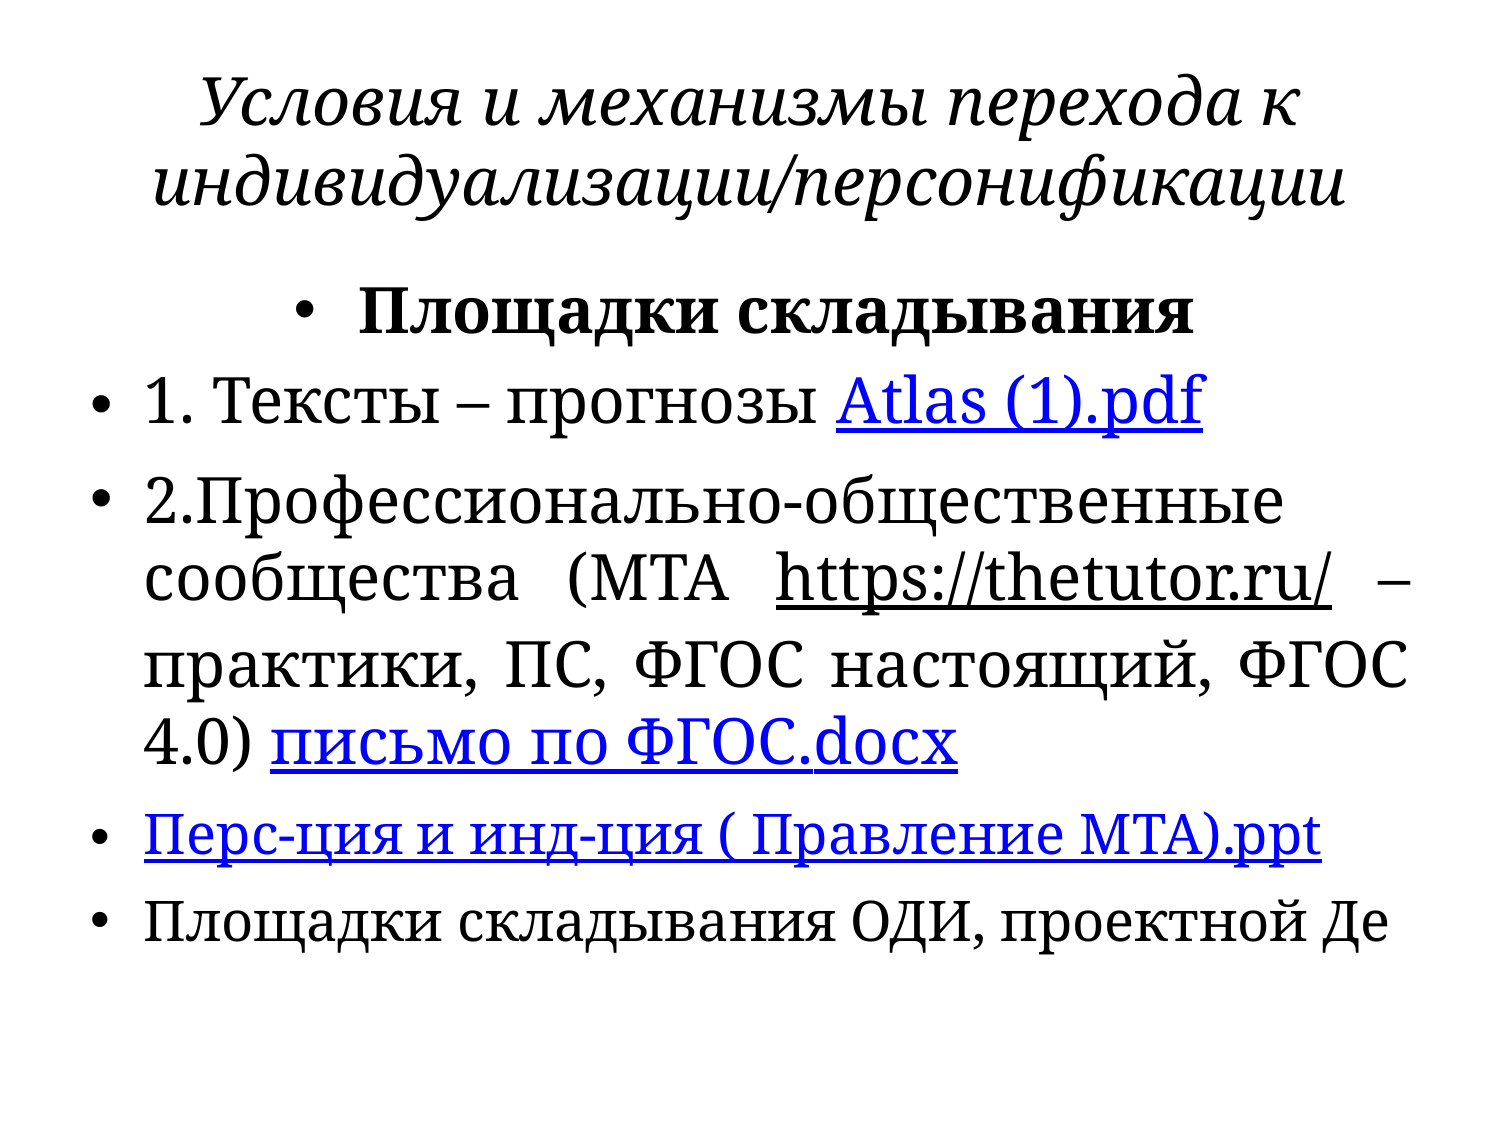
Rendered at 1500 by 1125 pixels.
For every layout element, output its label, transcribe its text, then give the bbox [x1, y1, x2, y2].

list Площадки складывания 1. Тексты – прогнозы Atlas (1).pdf 2.Профессионально-общественные сообщества (МТА https://thetutor.ru/ – практики, ПС, ФГОС настоящий, ФГОС 4.0) письмо по ФГОС.docx Перс-ция и инд-ция ( Правление МТА).ppt Площадки складывания ОДИ, проектной Де [75, 262, 1425, 1005]
title Условия и механизмы перехода к индивидуализации/персонификации [75, 45, 1425, 233]
